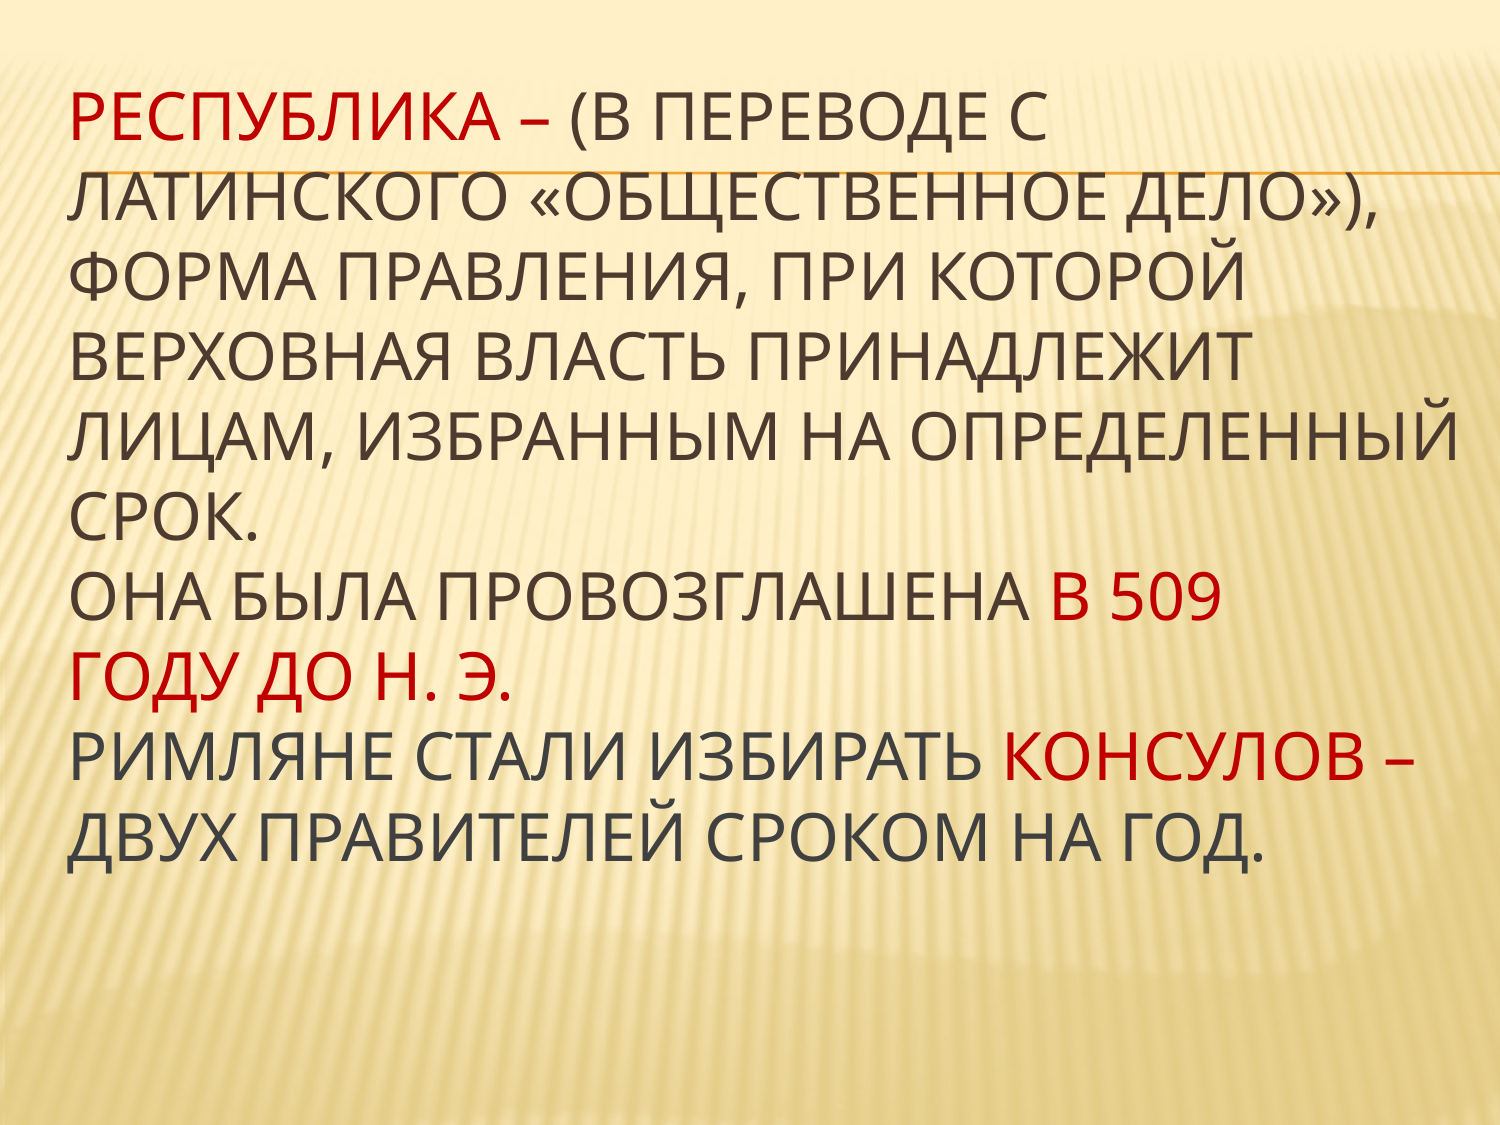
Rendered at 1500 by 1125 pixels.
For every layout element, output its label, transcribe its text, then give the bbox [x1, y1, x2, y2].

title Республика – (в переводе с латинского «общественное дело»), форма правления, при которой верховная власть принадлежит лицам, избранным на определенный срок. Она была провозглашена в 509 году до н. э. Римляне стали избирать консулов – двух правителей сроком на год. [53, 42, 1479, 906]
